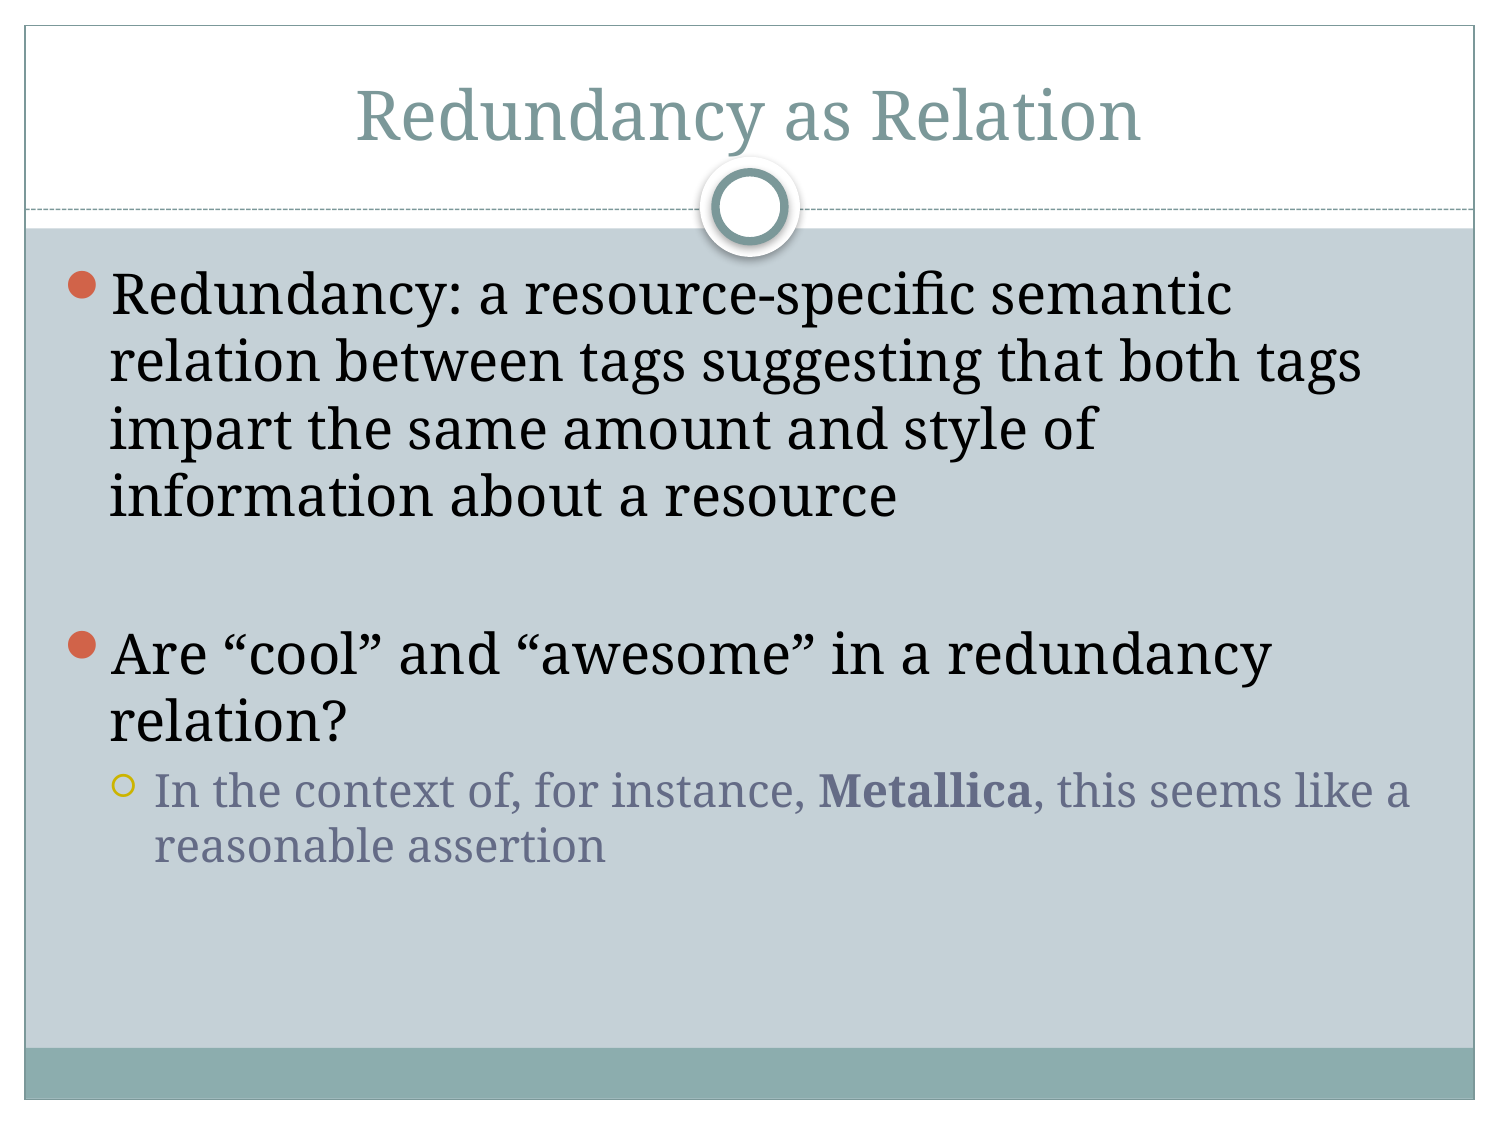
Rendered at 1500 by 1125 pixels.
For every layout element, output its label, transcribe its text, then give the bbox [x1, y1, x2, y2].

list Redundancy: a resource-specific semantic relation between tags suggesting that both tags impart the same amount and style of information about a resource Are “cool” and “awesome” in a redundancy relation? In the context of, for instance, Metallica, this seems like a reasonable assertion [49, 250, 1445, 1001]
title Redundancy as Relation [49, 37, 1450, 162]
